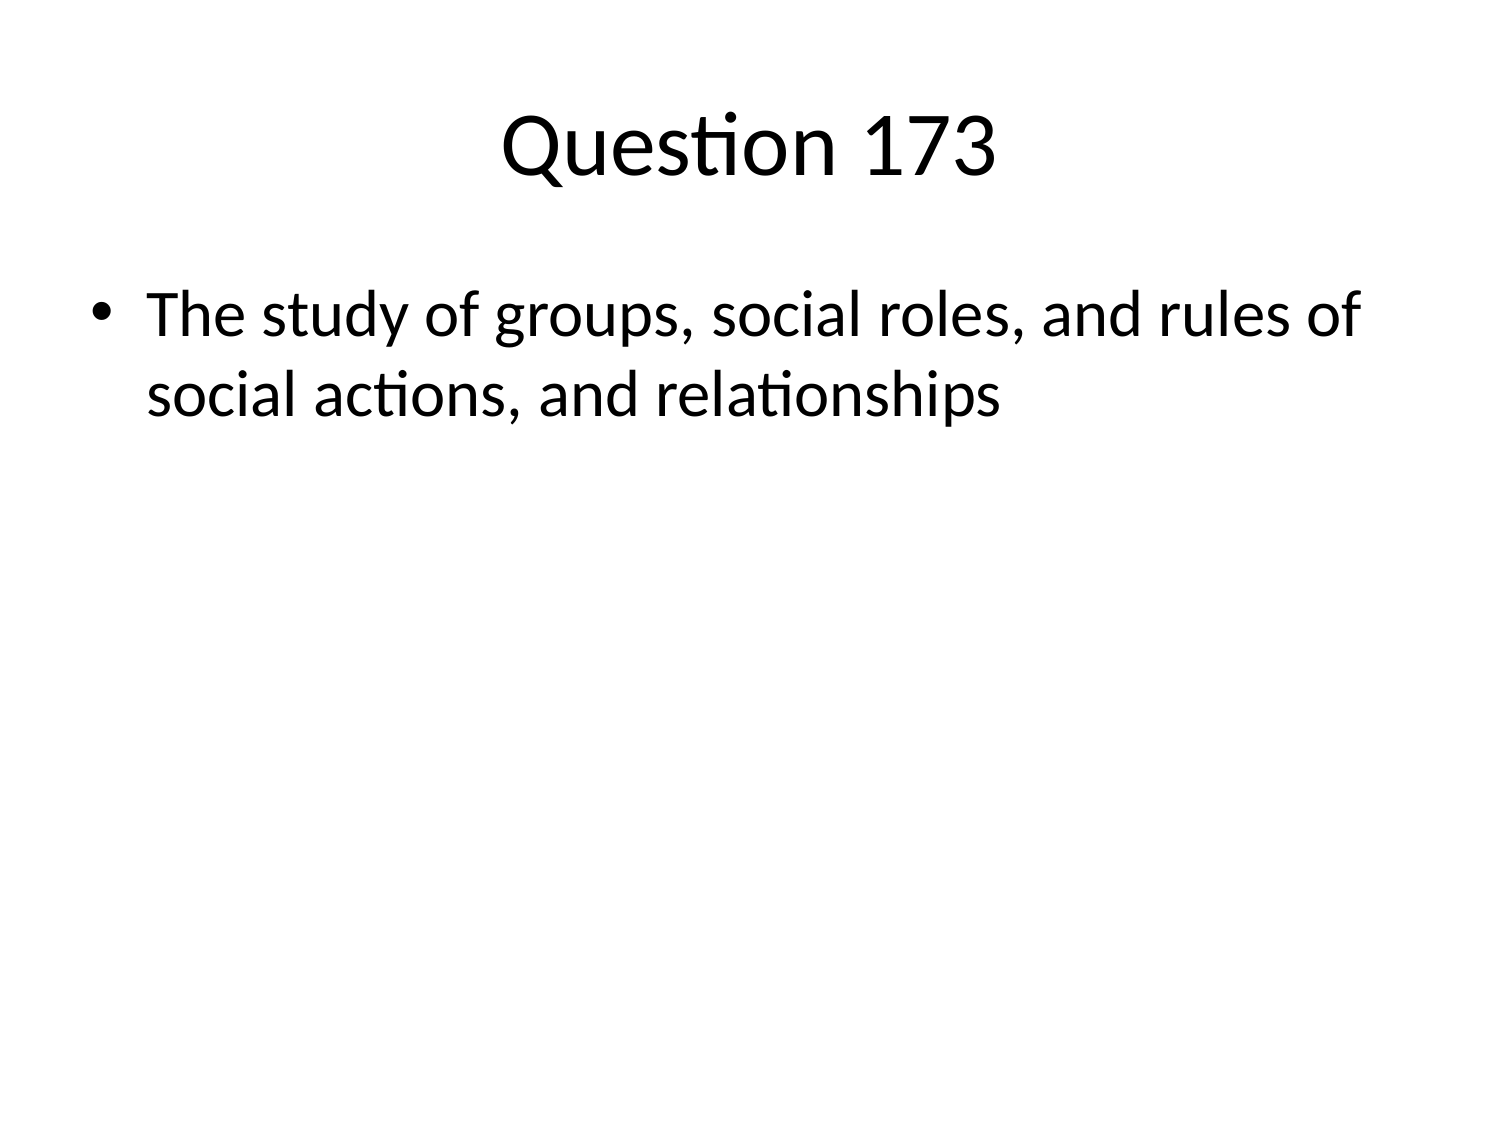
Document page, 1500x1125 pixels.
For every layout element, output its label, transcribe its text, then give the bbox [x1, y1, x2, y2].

title Question 173 [75, 45, 1425, 233]
list The study of groups, social roles, and rules of social actions, and relationships [75, 262, 1425, 1005]
